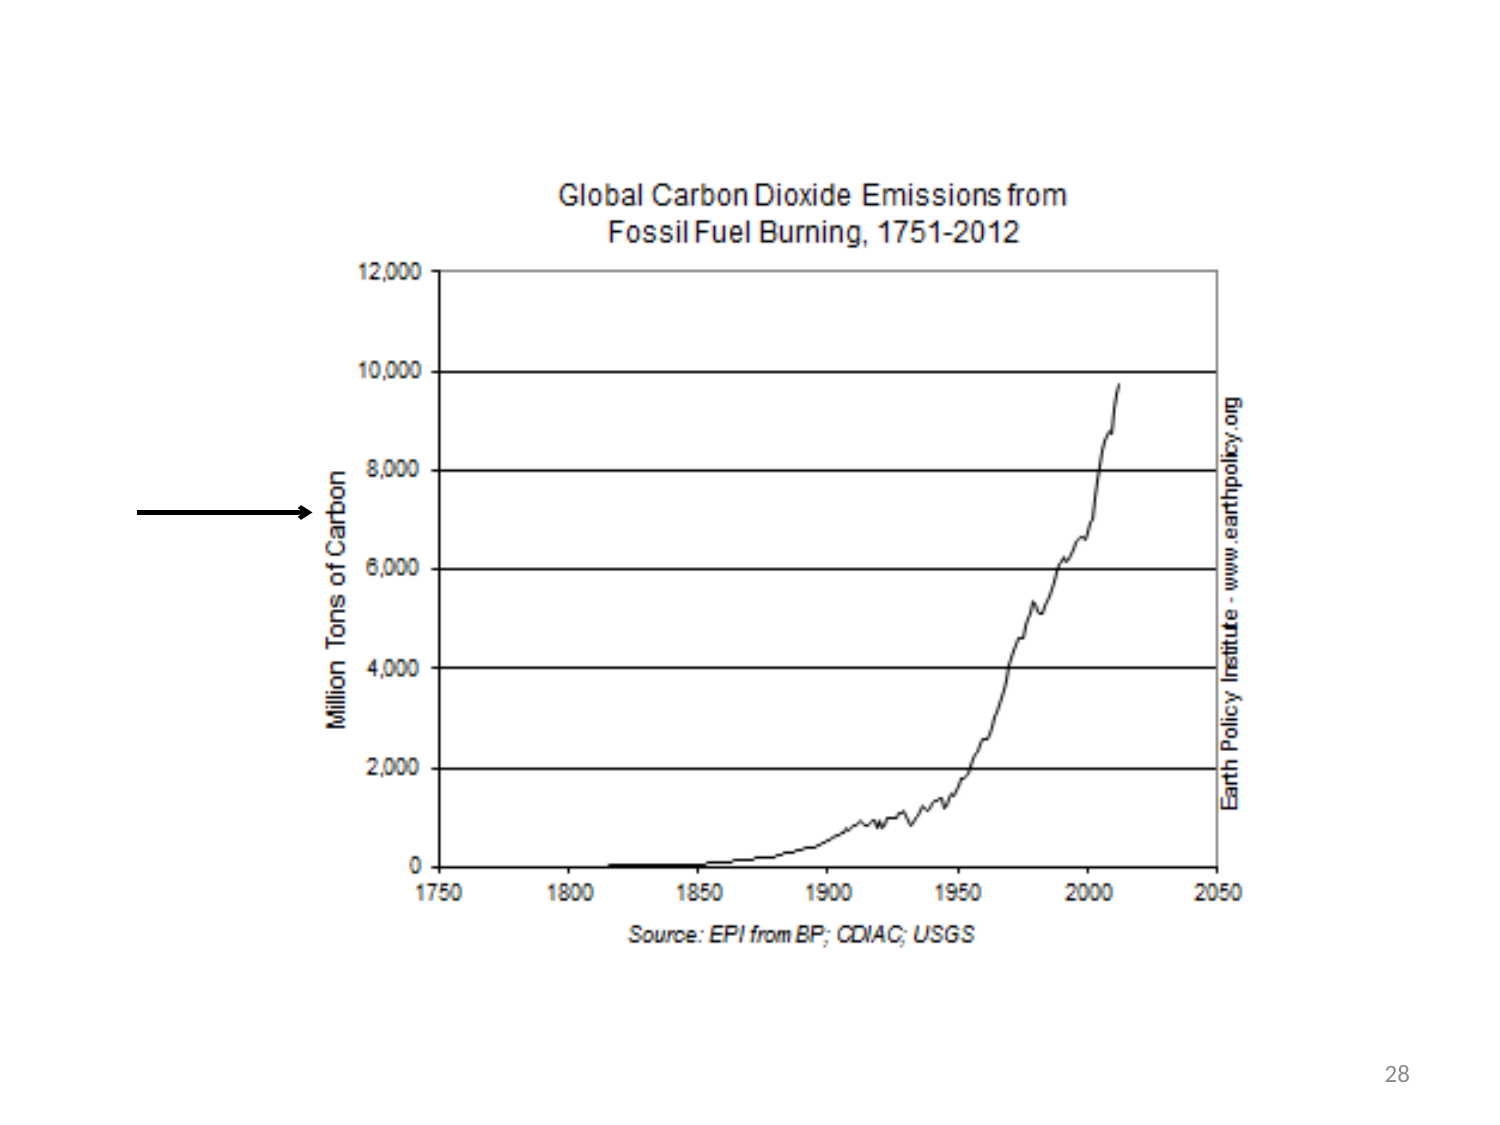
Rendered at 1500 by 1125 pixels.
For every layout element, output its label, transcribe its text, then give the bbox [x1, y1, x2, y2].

picture [312, 162, 1251, 963]
slide_number 28 [1074, 1042, 1425, 1103]
